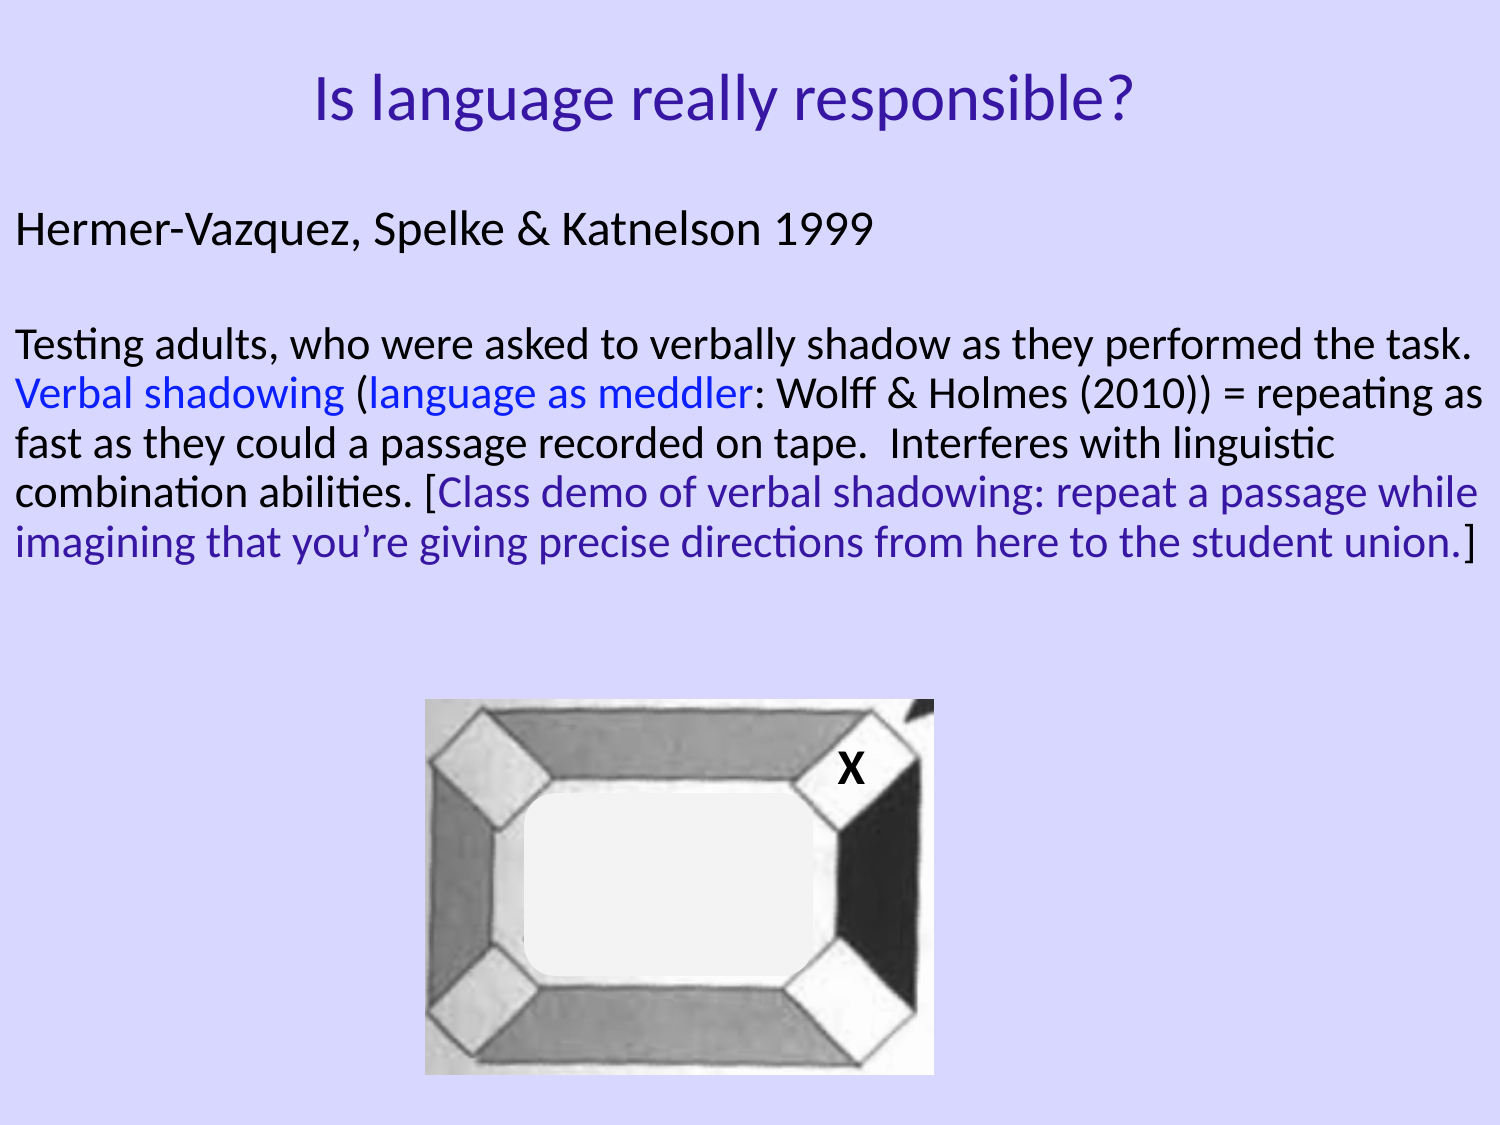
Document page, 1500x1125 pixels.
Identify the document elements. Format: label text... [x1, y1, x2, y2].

text_box Testing adults, who were asked to verbally shadow as they performed the task. Verbal shadowing (language as meddler: Wolff & Holmes (2010)) = repeating as fast as they could a passage recorded on tape. Interferes with linguistic combination abilities. [Class demo of verbal shadowing: repeat a passage while imagining that you’re giving precise directions from here to the student union.] [0, 312, 1500, 575]
list Hermer-Vazquez, Spelke & Katnelson 1999 [0, 187, 1426, 288]
title Is language really responsible? [0, 0, 1476, 188]
picture [424, 699, 934, 1076]
